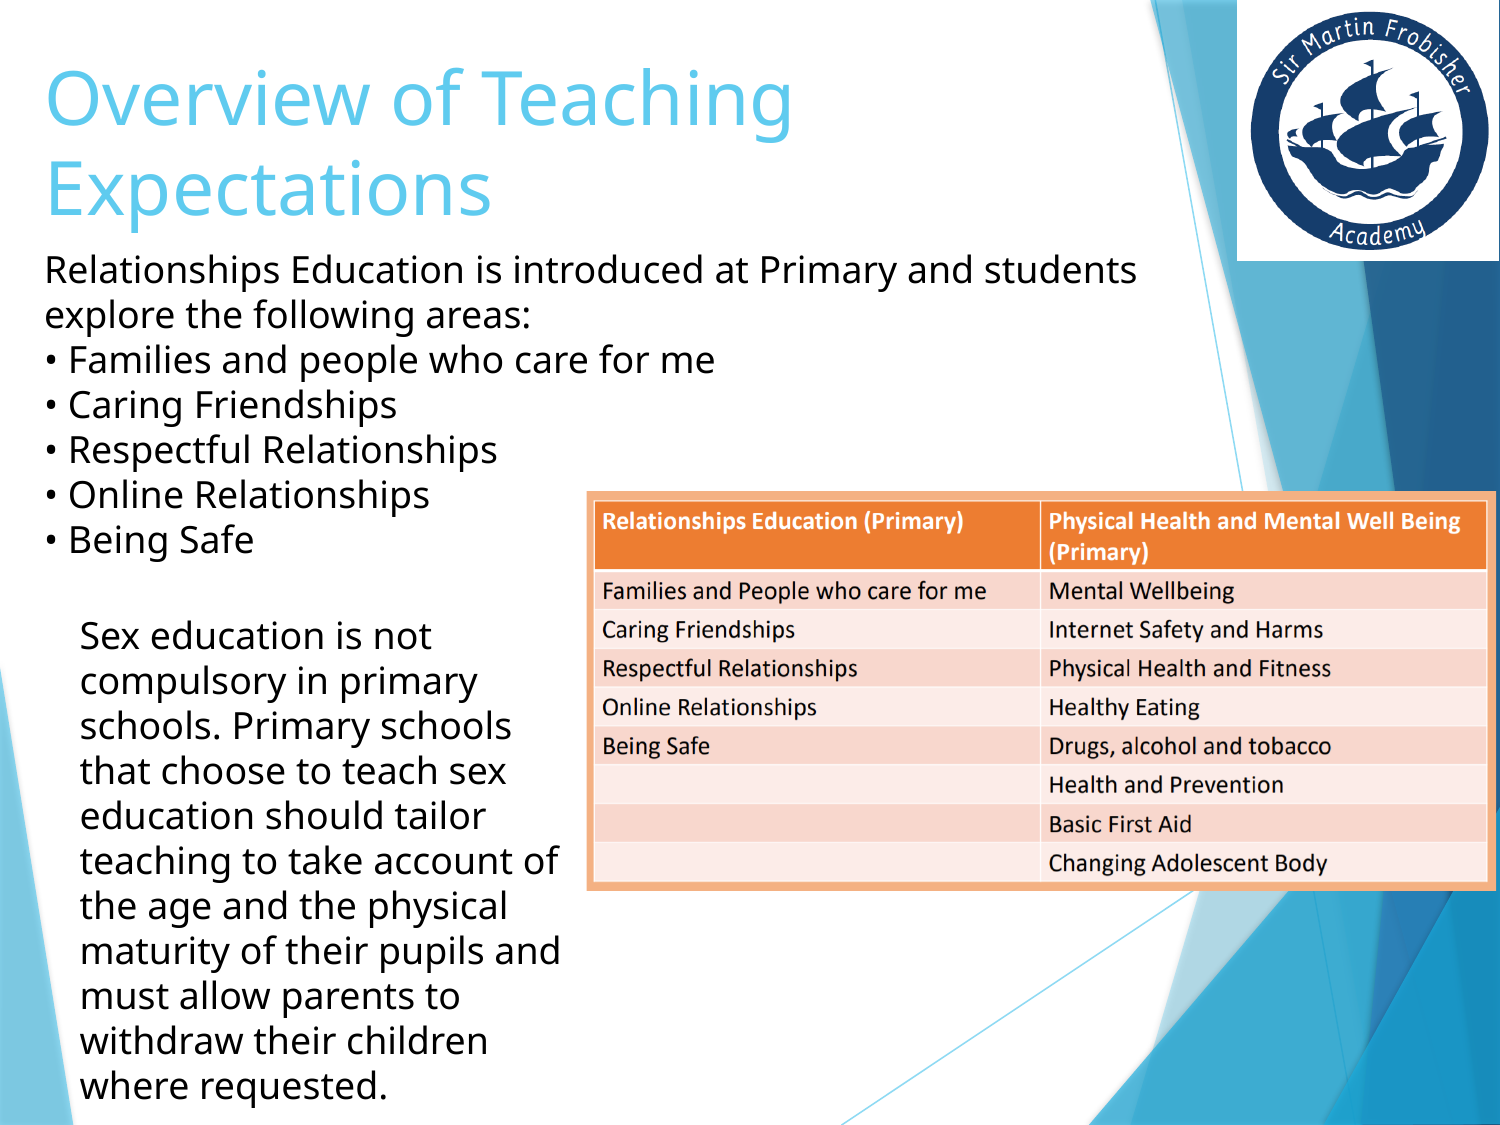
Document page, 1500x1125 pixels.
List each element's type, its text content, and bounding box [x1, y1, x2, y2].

picture [1236, 0, 1500, 261]
text_box Sex education is not compulsory in primary schools. Primary schools that choose to teach sex education should tailor teaching to take account of the age and the physical maturity of their pupils and must allow parents to withdraw their children where requested. [64, 604, 585, 1114]
title Overview of Teaching Expectations [29, 42, 1071, 238]
picture [586, 491, 1497, 891]
text_box Relationships Education is introduced at Primary and students explore the following areas: • Families and people who care for me • Caring Friendships • Respectful Relationships • Online Relationships • Being Safe [29, 238, 1294, 569]
